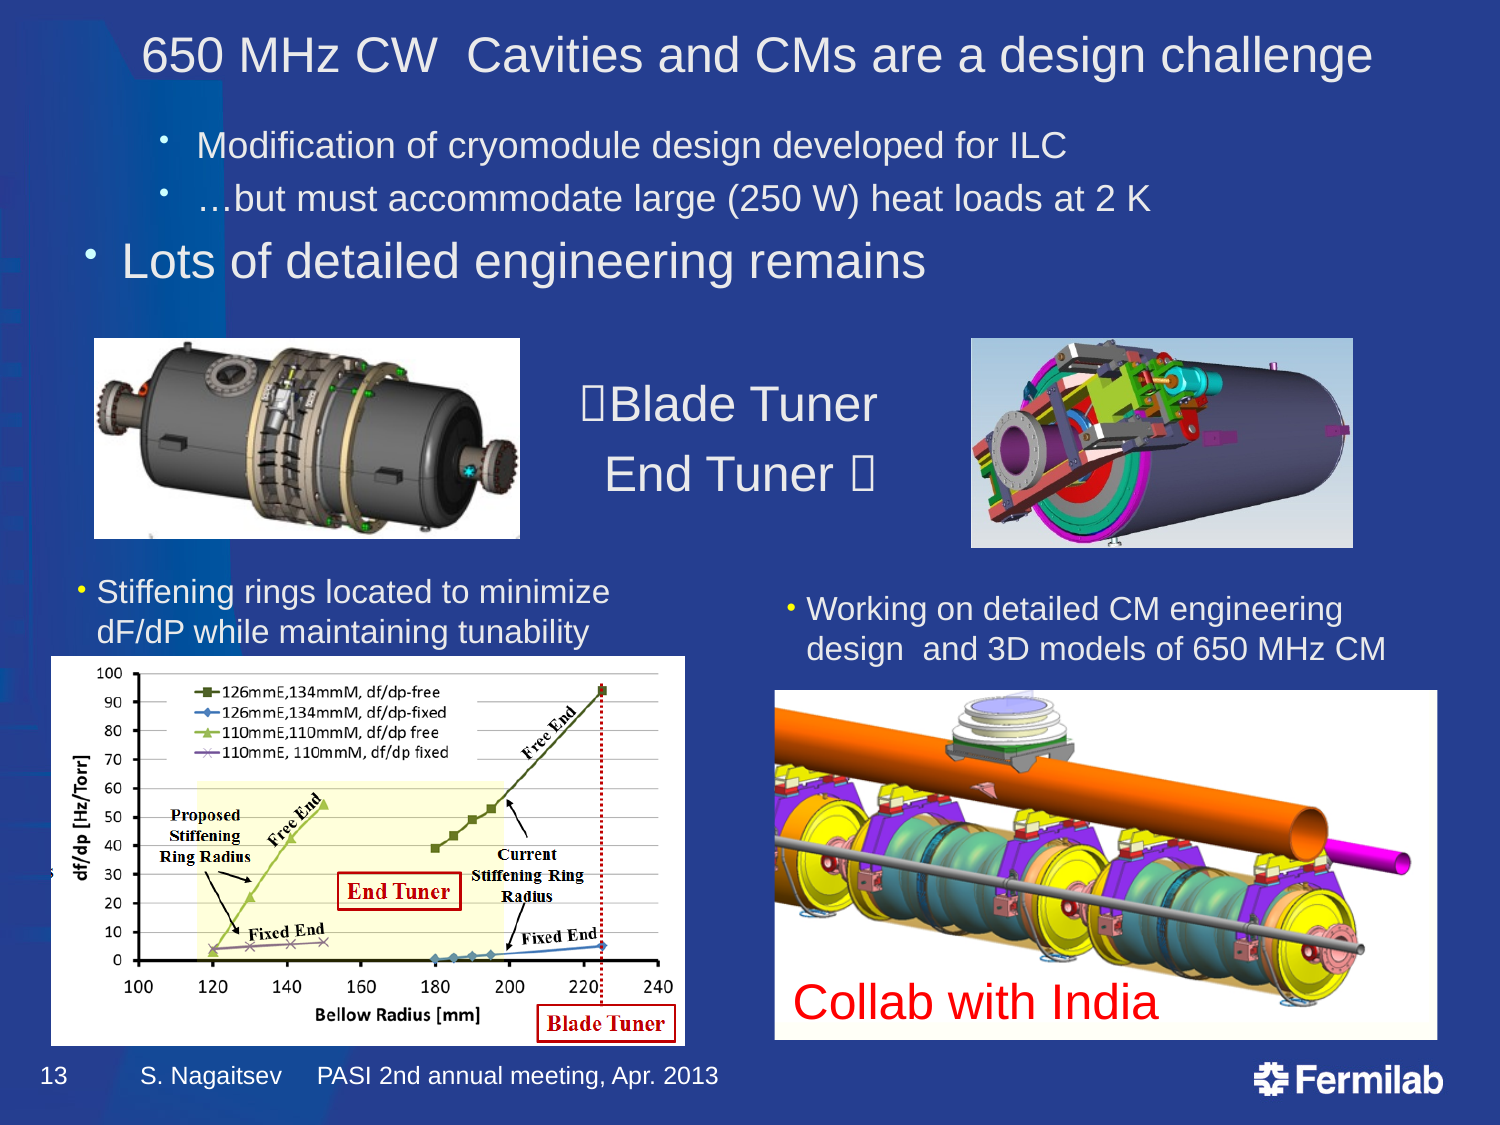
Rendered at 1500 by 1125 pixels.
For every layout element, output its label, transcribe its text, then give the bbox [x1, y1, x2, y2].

text_box Working on detailed CM engineering design and 3D models of 650 MHz CM [771, 580, 1435, 675]
picture [0, 0, 1500, 1125]
text_box Stiffening rings located to minimize dF/dP while maintaining tunability [62, 562, 650, 655]
footer S. Nagaitsev PASI 2nd annual meeting, Apr. 2013 [124, 1037, 1188, 1098]
title 650 MHz CW Cavities and CMs are a design challenge [124, 0, 1459, 113]
text_box Blade Tuner End Tuner  [563, 364, 893, 509]
text_box Modification of cryomodule design developed for ILC …but must accommodate large (250 W) heat loads at 2 K Lots of detailed engineering remains [68, 113, 1482, 409]
slide_number 13 [24, 1037, 113, 1098]
